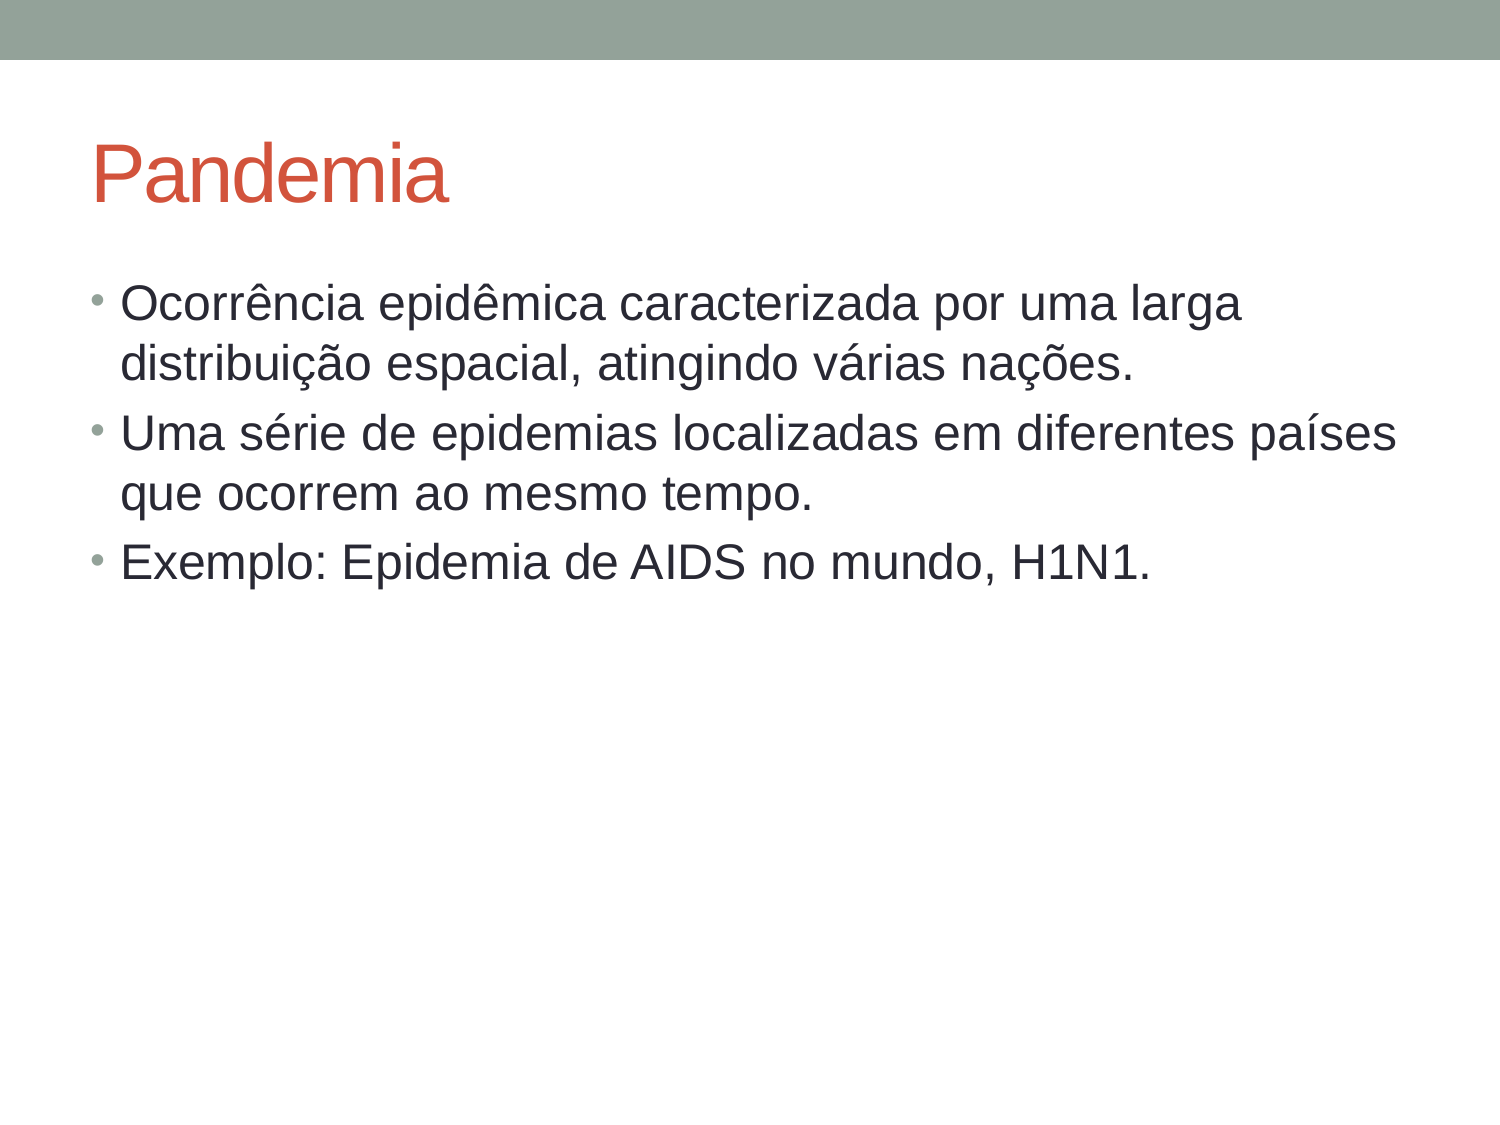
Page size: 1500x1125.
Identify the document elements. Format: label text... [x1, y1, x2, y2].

list Ocorrência epidêmica caracterizada por uma larga distribuição espacial, atingindo várias nações. Uma série de epidemias localizadas em diferentes países que ocorrem ao mesmo tempo. Exemplo: Epidemia de AIDS no mundo, H1N1. [75, 262, 1425, 1063]
title Pandemia [75, 87, 1425, 250]
